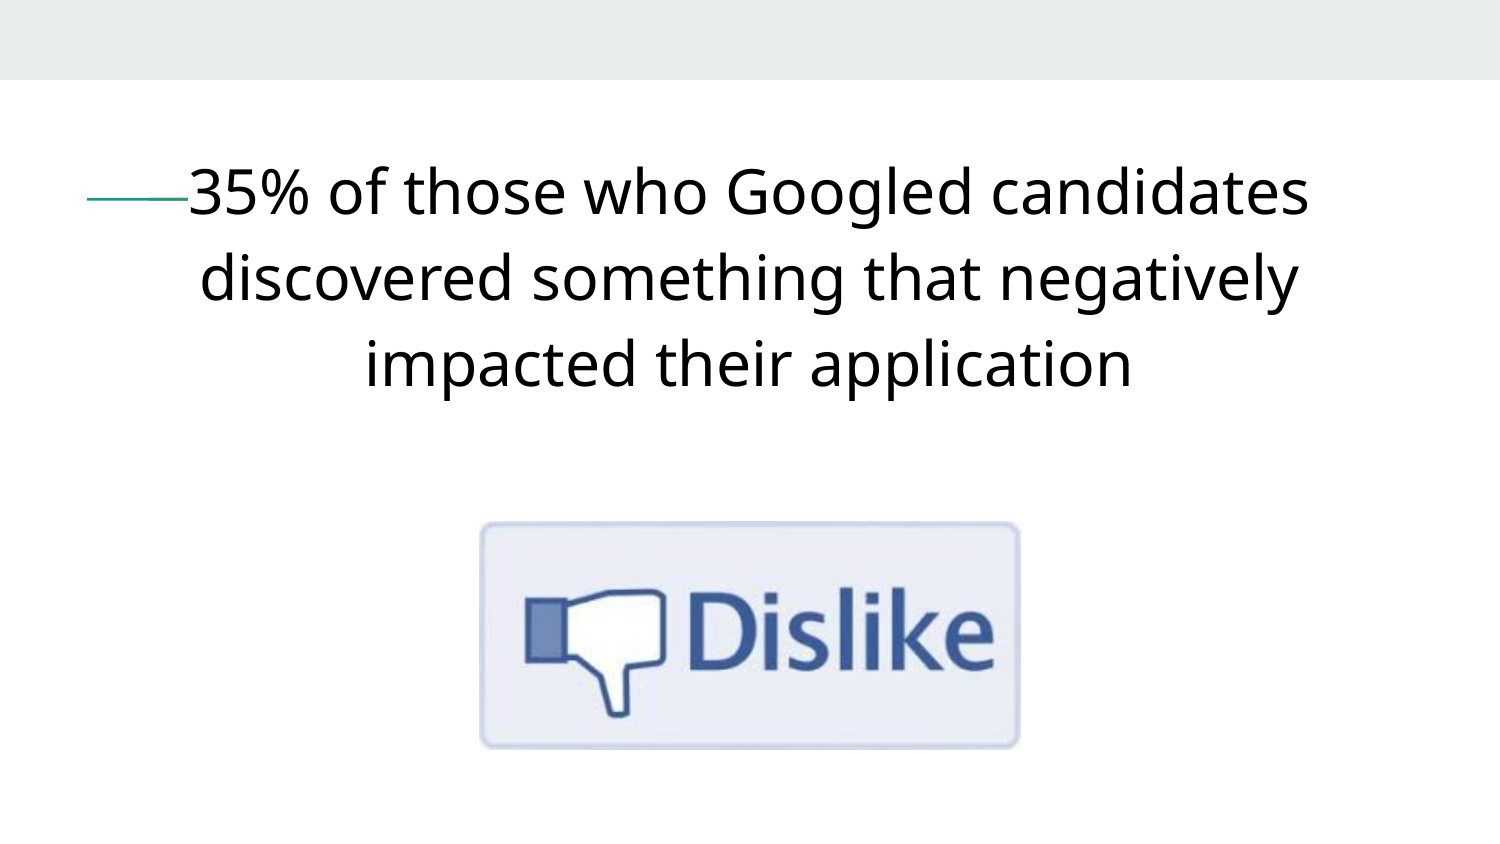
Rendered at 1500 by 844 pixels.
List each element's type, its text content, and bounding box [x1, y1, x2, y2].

list 35% of those who Googled candidates discovered something that negatively impacted their application [51, 125, 1449, 750]
picture [479, 521, 1021, 750]
